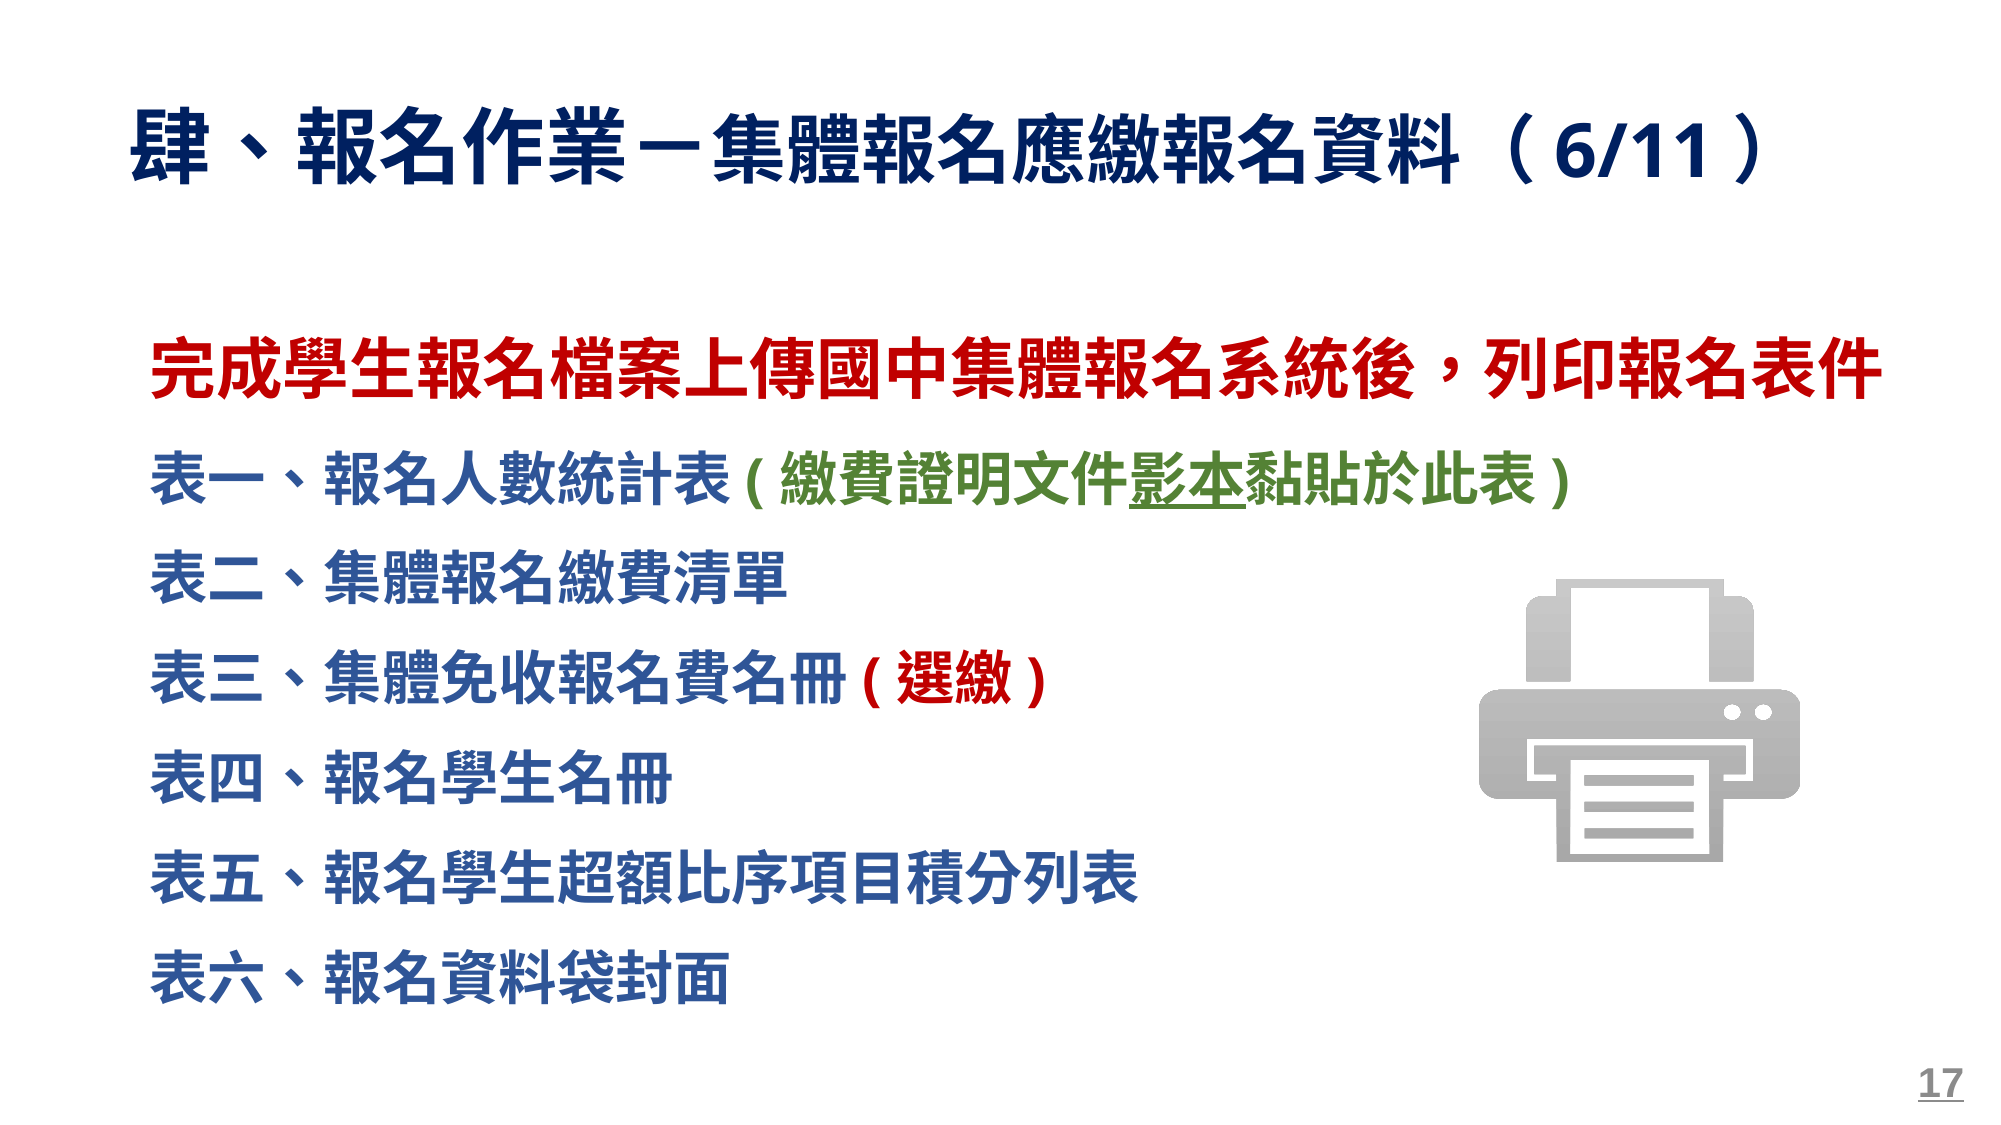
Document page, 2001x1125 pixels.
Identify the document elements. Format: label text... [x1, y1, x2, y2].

text_box [1526, 578, 1754, 682]
title 肆、報名作業－集體報名應繳報名資料（6/11） [113, 41, 1839, 259]
slide_number 17 [1529, 1051, 1980, 1111]
text_box [1479, 689, 1801, 863]
list 完成學生報名檔案上傳國中集體報名系統後，列印報名表件 表一、報名人數統計表(繳費證明文件影本黏貼於此表) 表二、集體報名繳費清單 表三、集體免收報名費名冊(選繳) 表四、報名學生名冊 表五、報名學生超額比序項目積分列表 表六、報名資料袋封面 [134, 279, 1941, 1064]
